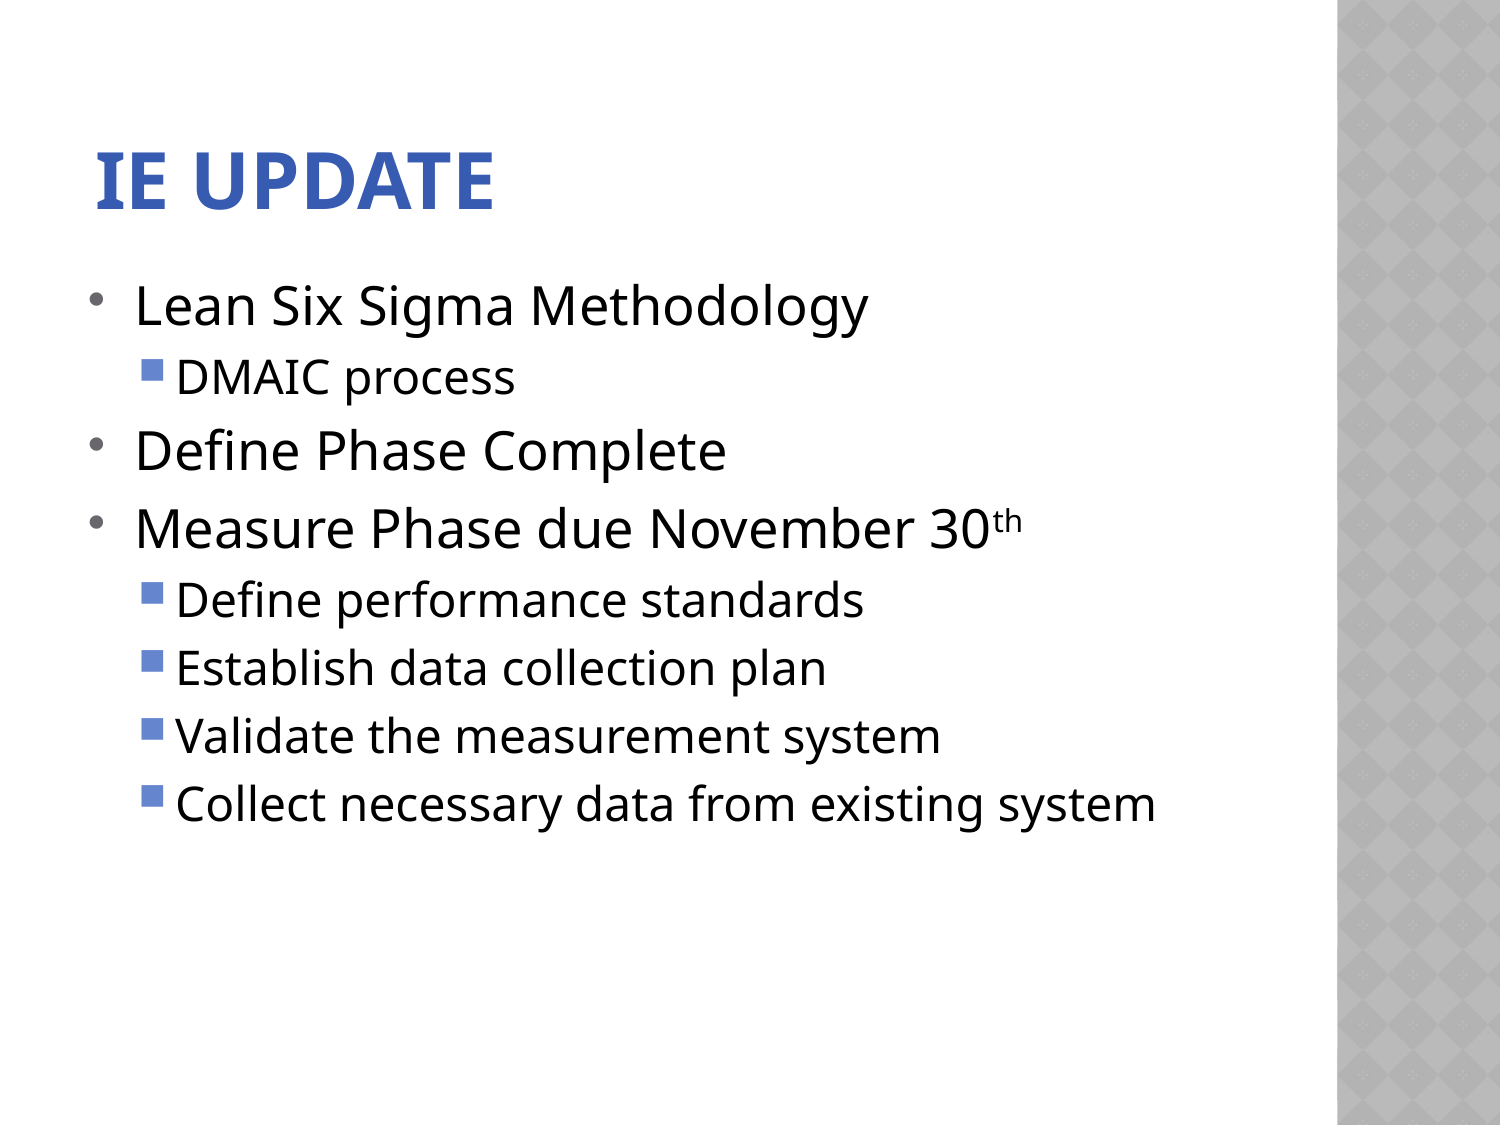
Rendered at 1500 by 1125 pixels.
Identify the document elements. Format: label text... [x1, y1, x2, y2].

title IE Update [87, 37, 1438, 225]
list Lean Six Sigma Methodology DMAIC process Define Phase Complete Measure Phase due November 30th Define performance standards Establish data collection plan Validate the measurement system Collect necessary data from existing system [75, 264, 1263, 1059]
